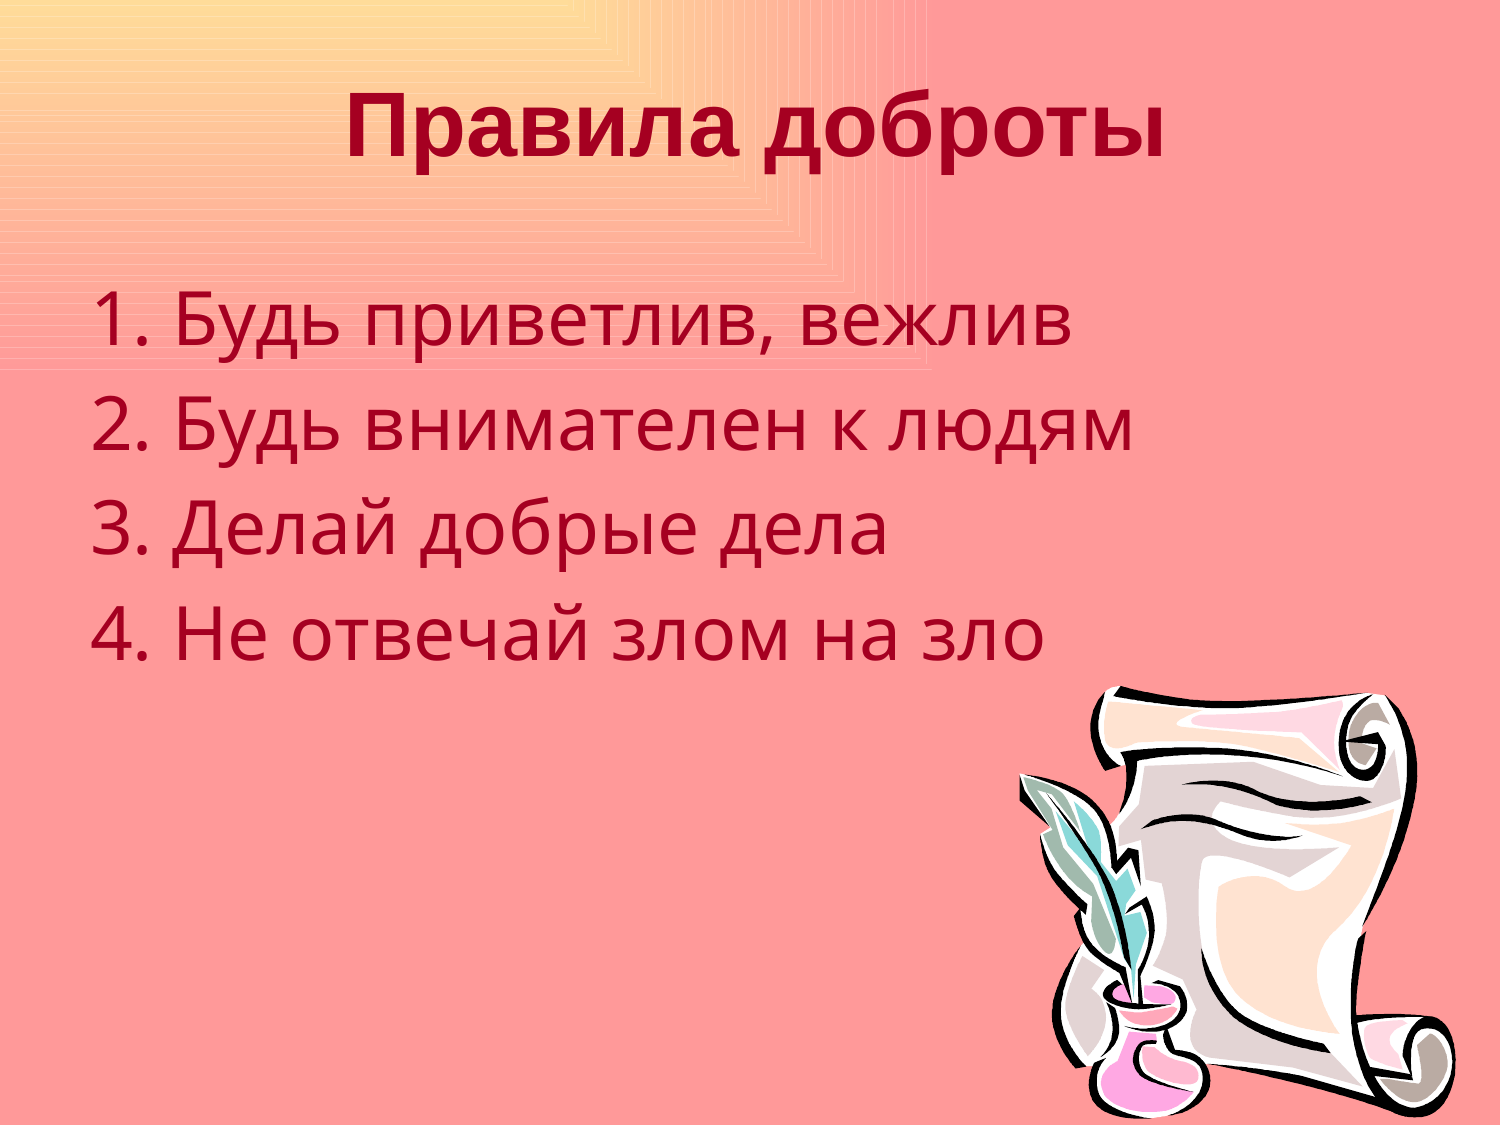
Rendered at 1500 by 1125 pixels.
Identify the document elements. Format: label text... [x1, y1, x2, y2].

list 1. Будь приветлив, вежлив 2. Будь внимателен к людям 3. Делай добрые дела 4. Не отвечай злом на зло [74, 262, 1426, 1006]
text_box [374, 509, 1125, 615]
title Правила доброты [81, 116, 1433, 233]
picture [1019, 679, 1463, 1125]
